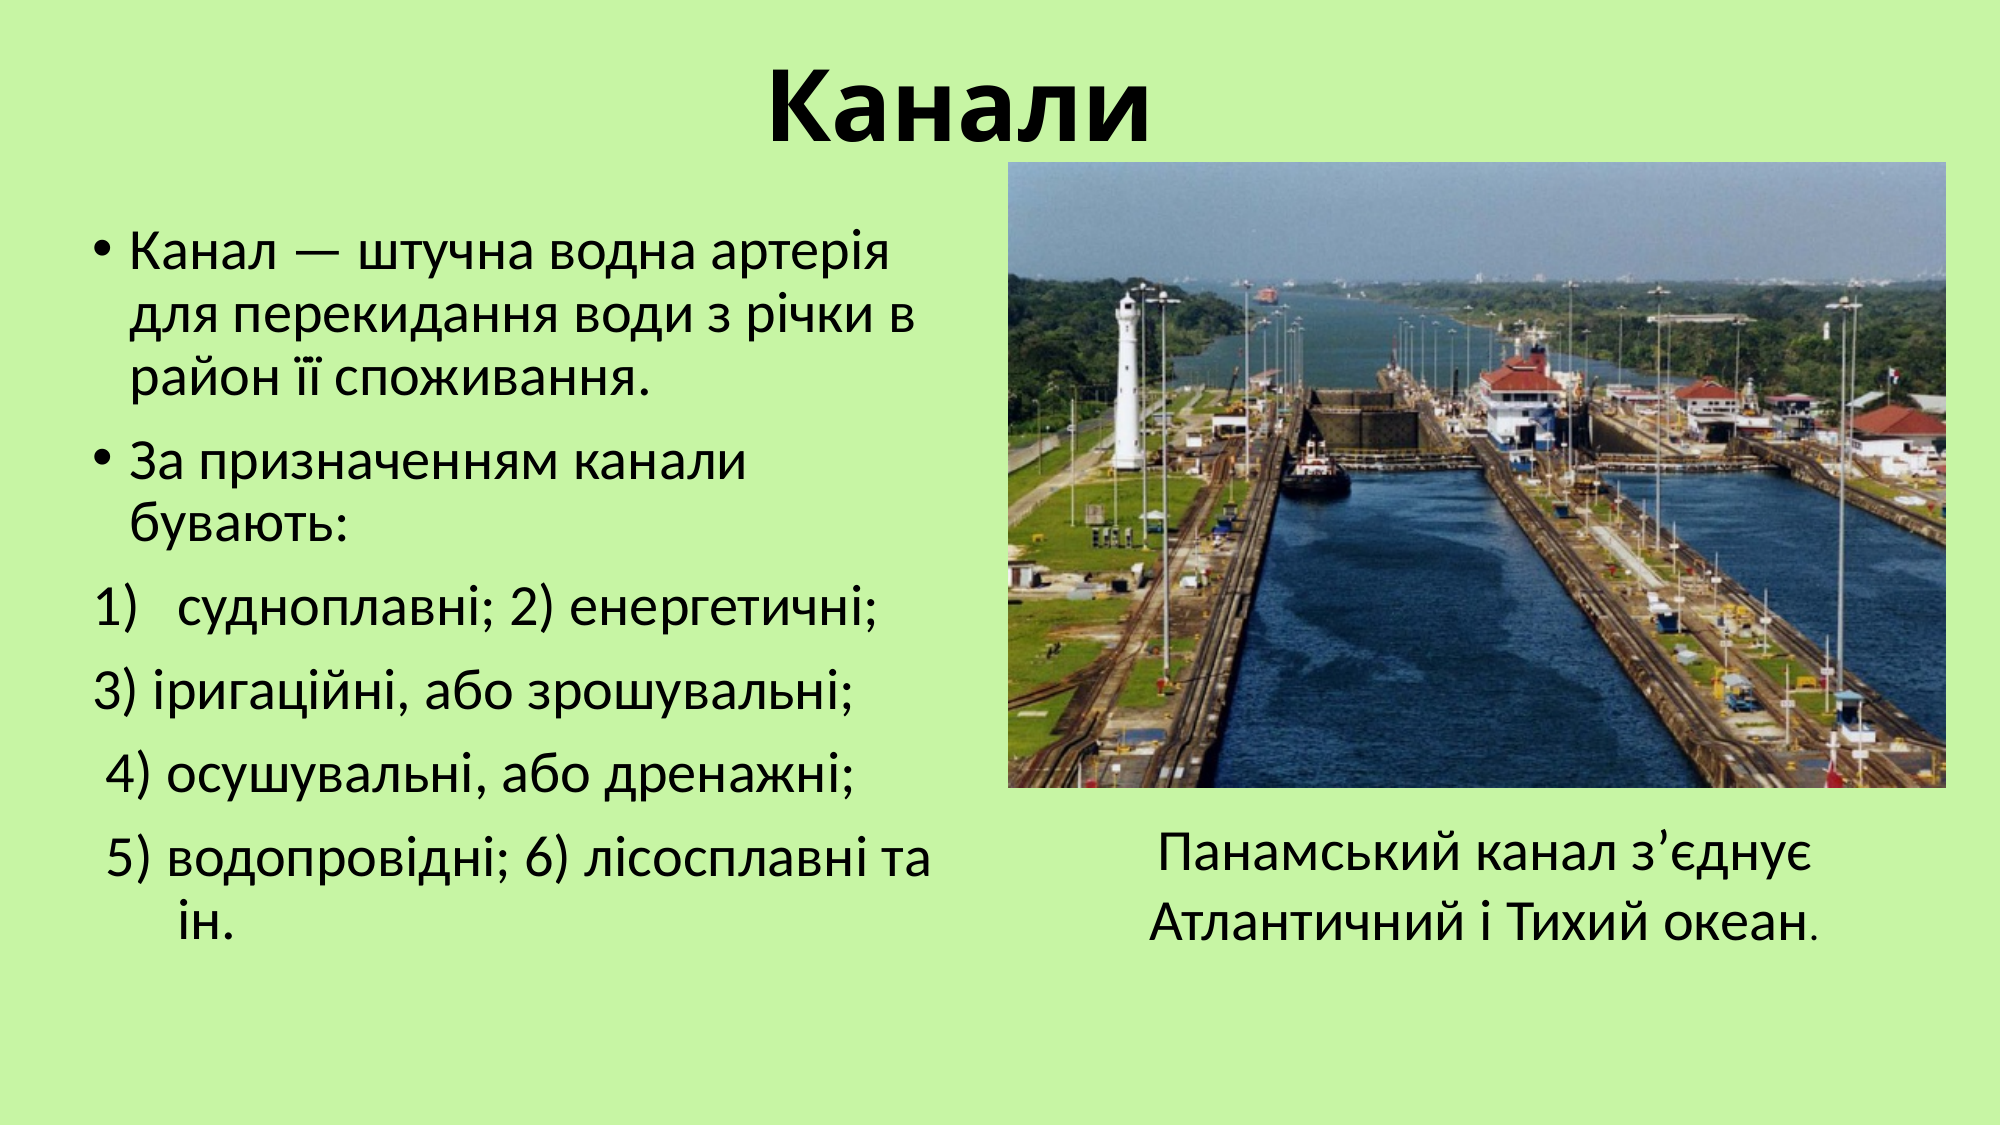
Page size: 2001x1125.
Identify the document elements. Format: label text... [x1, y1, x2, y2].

list Канал — штучна водна артерія для перекидання води з річки в район її споживання. За призначенням канали бувають: судноплавні; 2) енергетичні; 3) іригаційні, або зрошувальні; 4) осушувальні, або дренажні; 5) водопровідні; 6) лісосплавні та ін. [77, 211, 988, 1014]
text_box Панамський канал з’єднує Атлантичний і Тихий океан. [1008, 804, 1961, 960]
title Канали [748, 0, 1416, 218]
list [1008, 162, 1946, 788]
